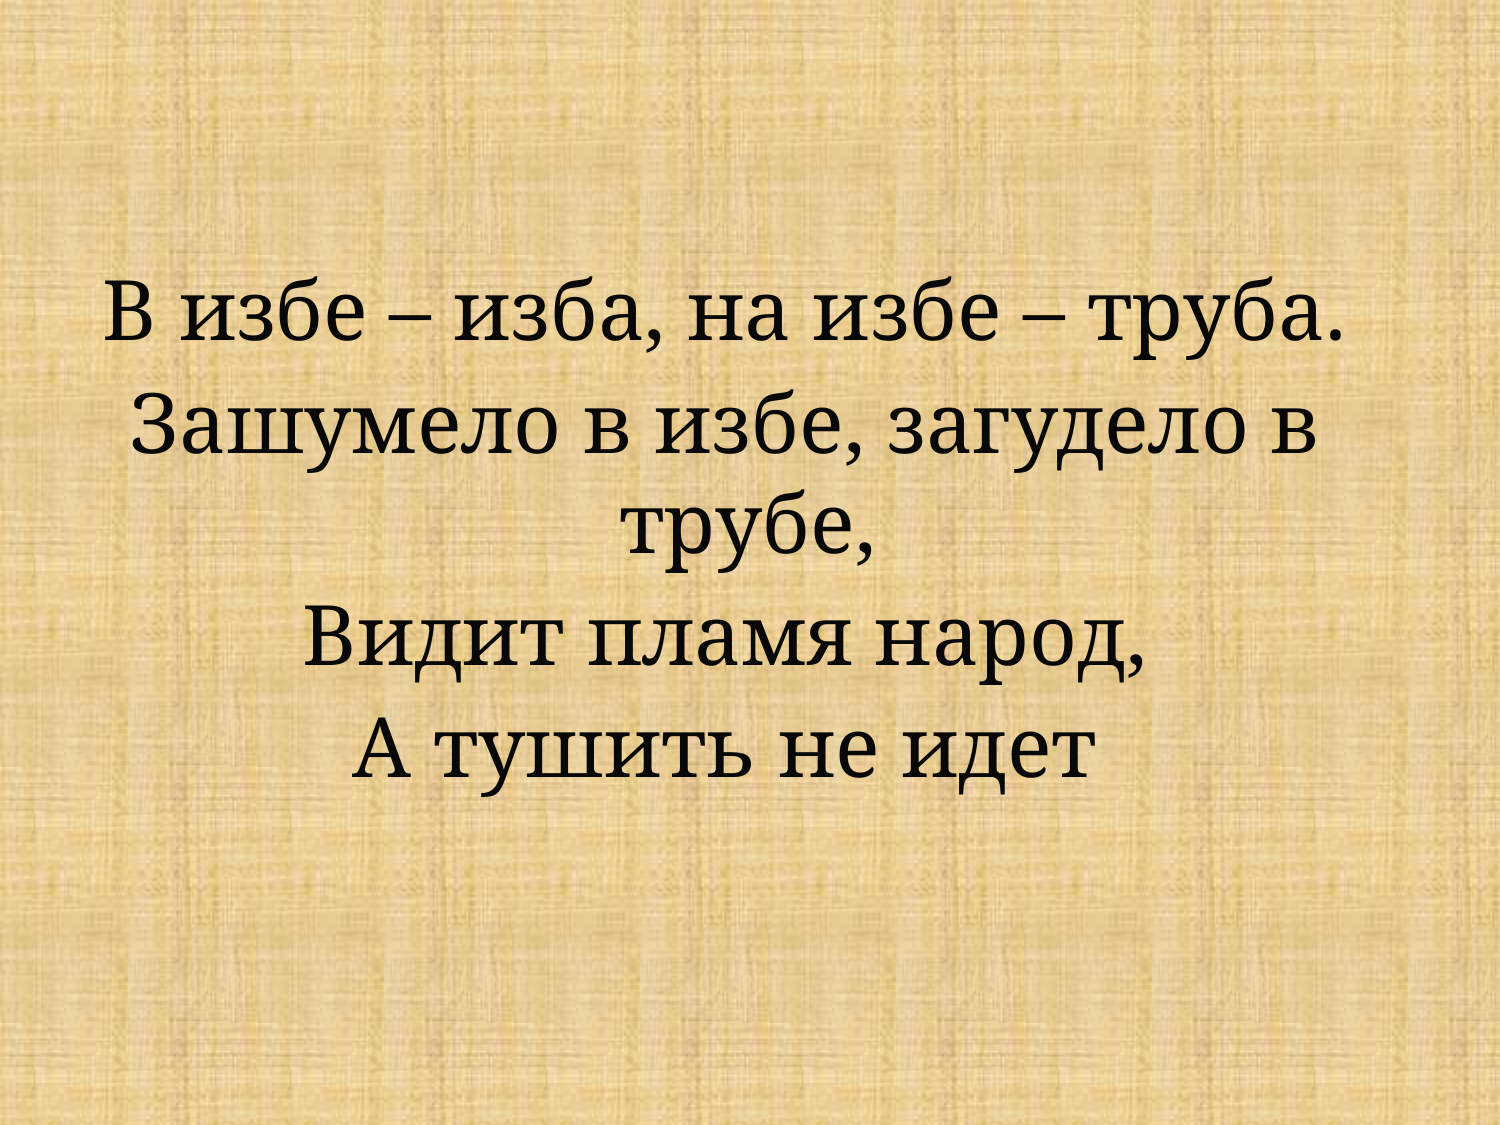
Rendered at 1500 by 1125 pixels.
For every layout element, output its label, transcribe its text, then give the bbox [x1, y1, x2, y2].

list В избе – изба, на избе – труба. Зашумело в избе, загудело в трубе, Видит пламя народ, А тушить не идет [0, 249, 1451, 1001]
picture [0, 0, 1500, 1125]
